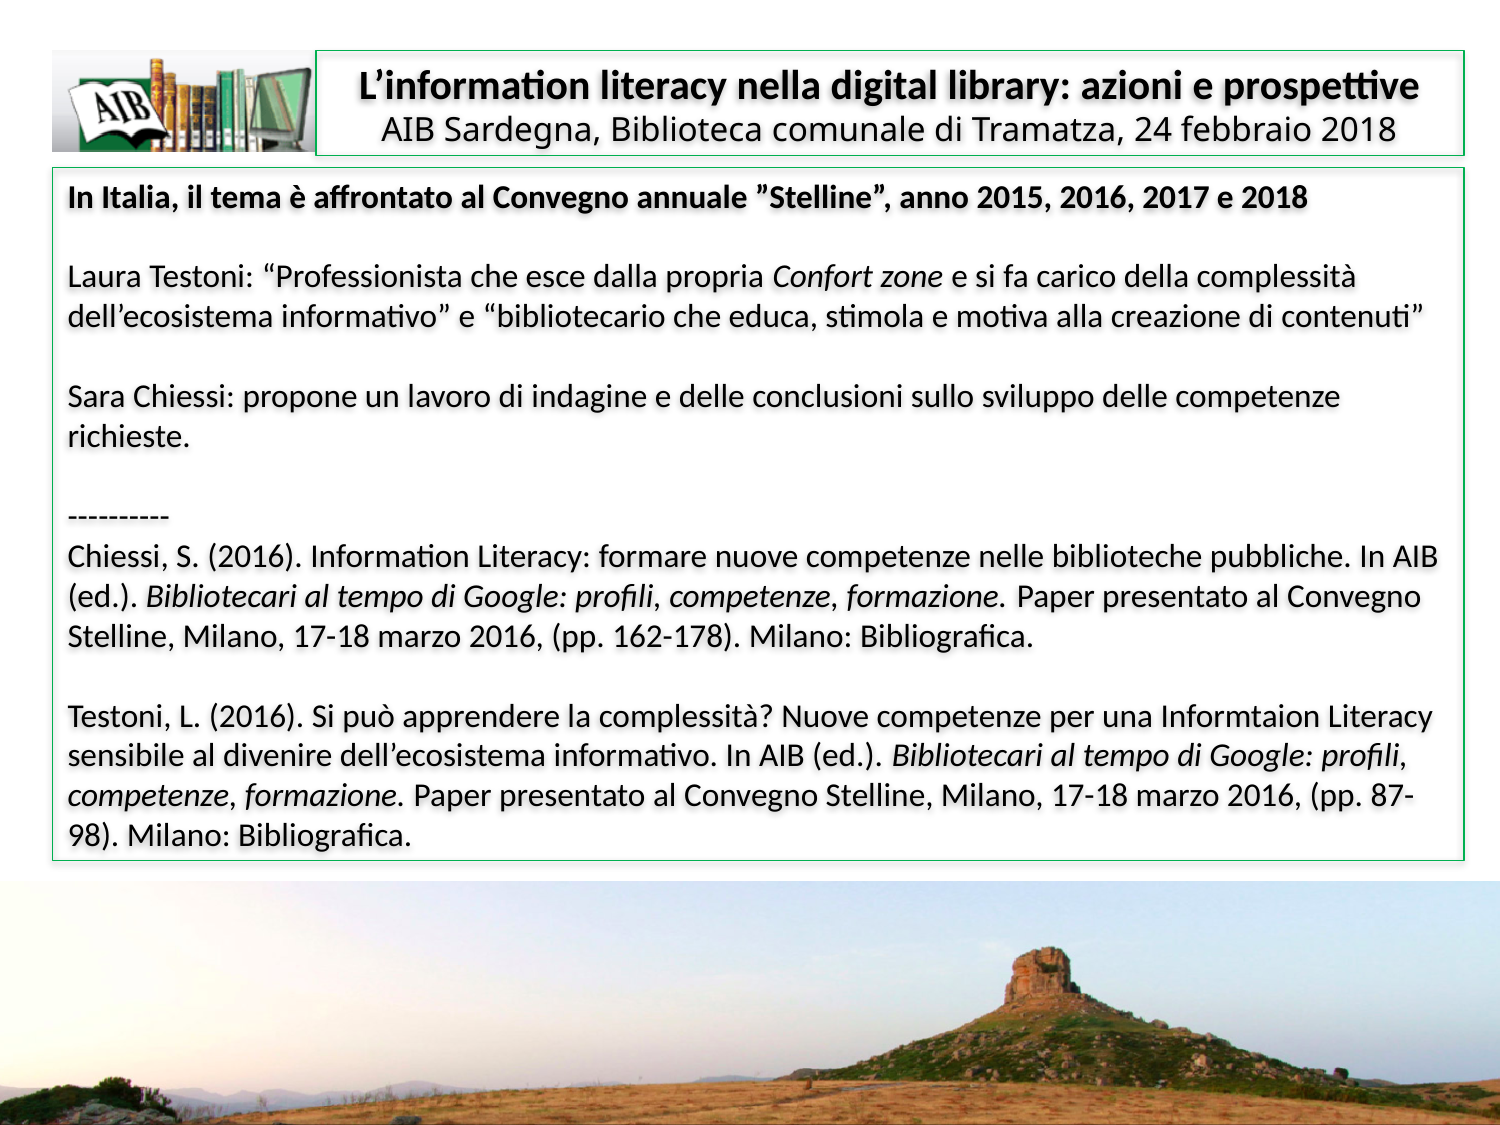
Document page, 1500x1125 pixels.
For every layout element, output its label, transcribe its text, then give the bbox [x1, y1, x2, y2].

picture [0, 881, 1500, 1125]
text_box L’information literacy nella digital library: azioni e prospettive AIB Sardegna, Biblioteca comunale di Tramatza, 24 febbraio 2018 [318, 50, 1465, 156]
text_box In Italia, il tema è affrontato al Convegno annuale ”Stelline”, anno 2015, 2016, 2017 e 2018 Laura Testoni: “Professionista che esce dalla propria Confort zone e si fa carico della complessità dell’ecosistema informativo” e “bibliotecario che educa, stimola e motiva alla creazione di contenuti” Sara Chiessi: propone un lavoro di indagine e delle conclusioni sullo sviluppo delle competenze richieste. ---------- Chiessi, S. (2016). Information Literacy: formare nuove competenze nelle biblioteche pubbliche. In AIB (ed.). Bibliotecari al tempo di Google: profili, competenze, formazione. Paper presentato al Convegno Stelline, Milano, 17-18 marzo 2016, (pp. 162-178). Milano: Bibliografica. Testoni, L. (2016). Si può apprendere la complessità? Nuove competenze per una Informtaion Literacy sensibile al divenire dell’ecosistema informativo. In AIB (ed.). Bibliotecari al tempo di Google: profili, competenze, formazione. Paper presentato al Convegno Stelline, Milano, 17-18 marzo 2016, (pp. 87-98). Milano: Bibliografica. [52, 167, 1465, 861]
picture [51, 49, 317, 152]
